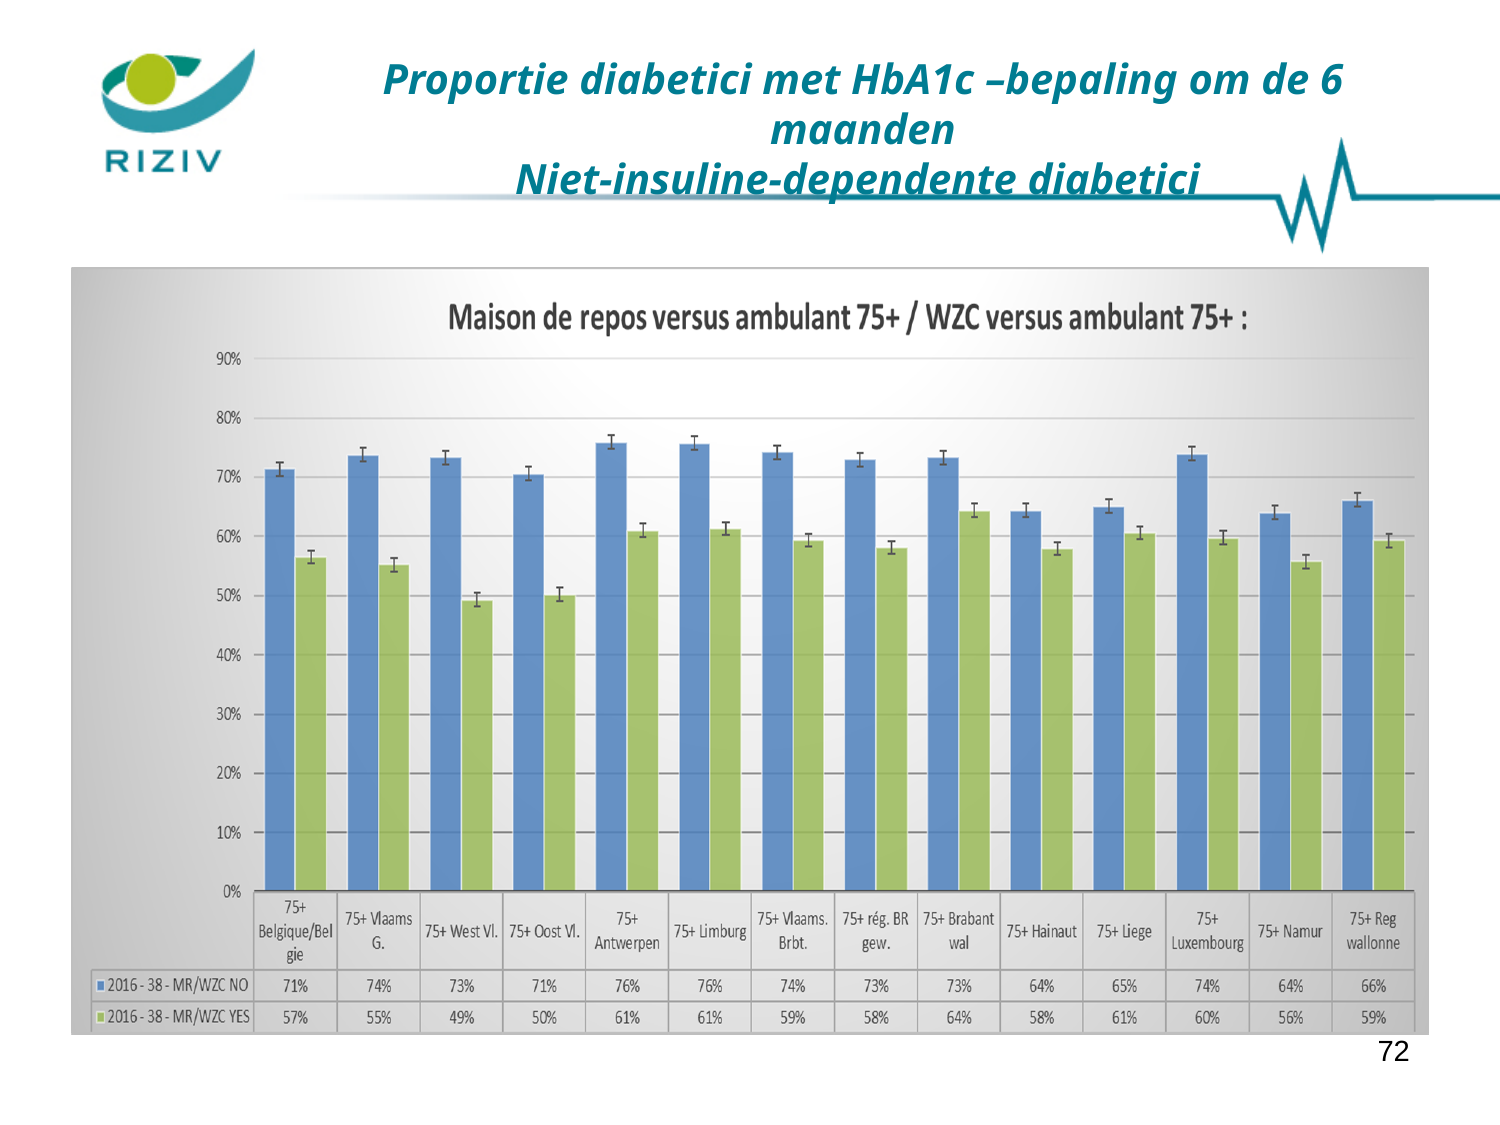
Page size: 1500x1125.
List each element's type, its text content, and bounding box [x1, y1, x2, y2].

picture [53, 0, 1500, 255]
slide_number 72 [1074, 1044, 1425, 1103]
picture [71, 267, 1429, 1036]
text_box Proportie diabetici met HbA1c –bepaling om de 6 maanden Niet-insuline-dependente diabetici [301, 45, 1425, 173]
